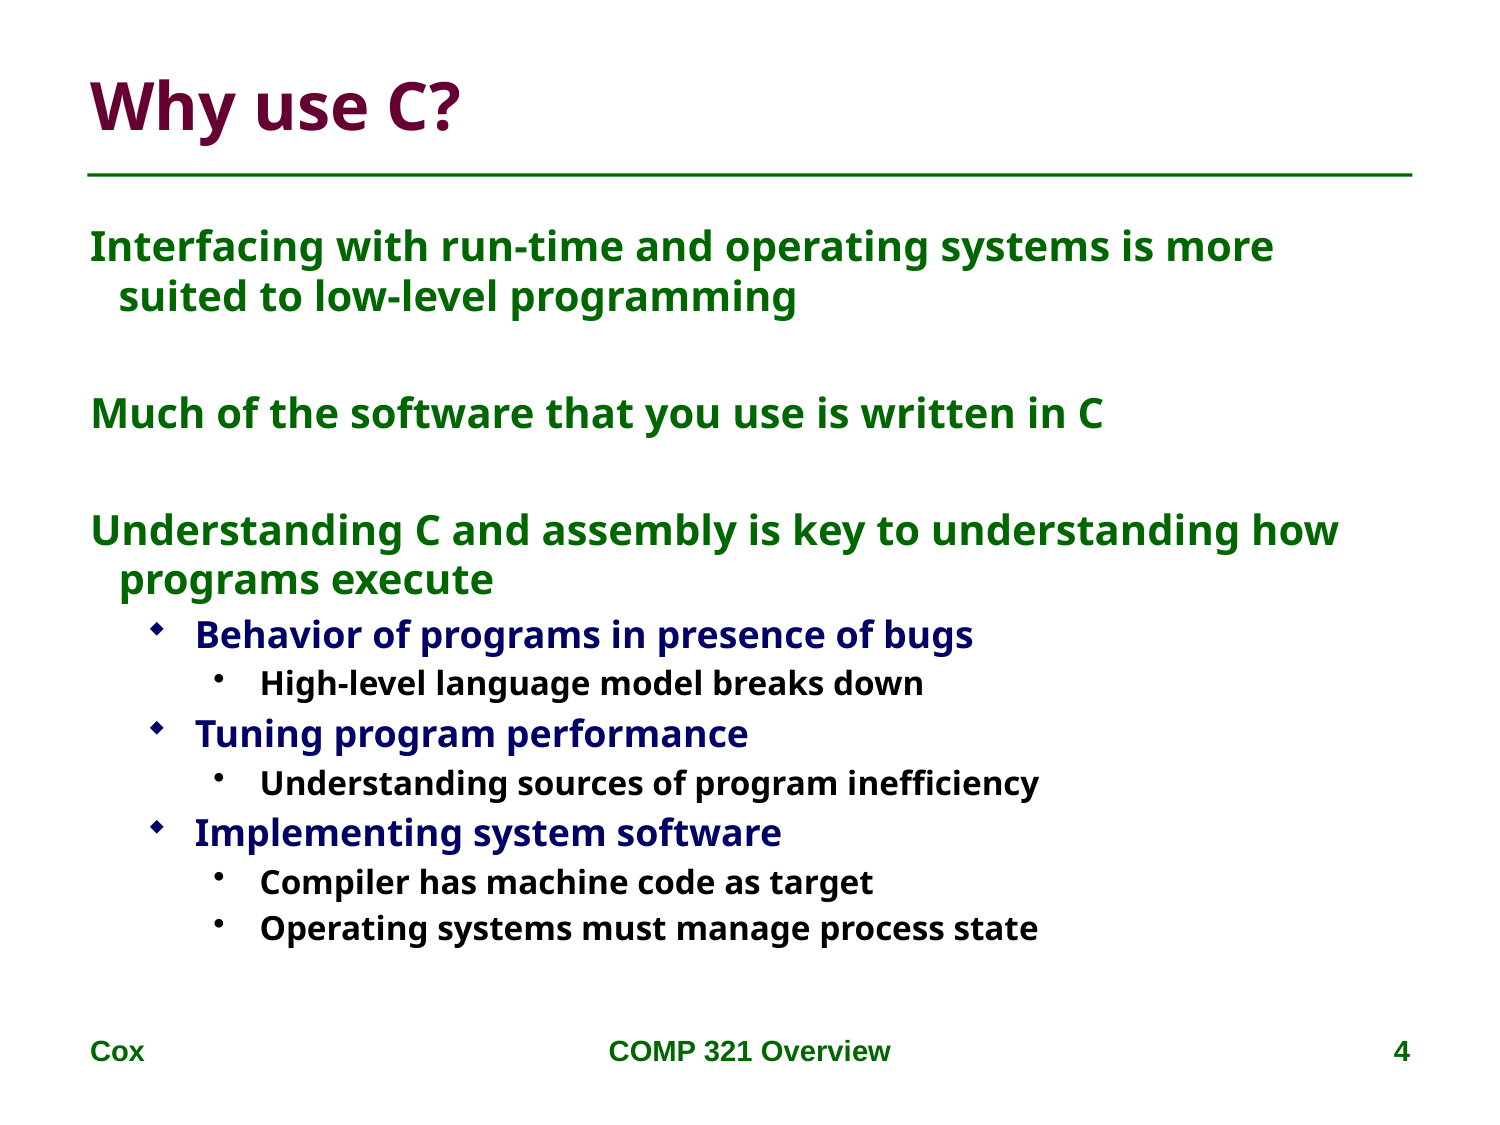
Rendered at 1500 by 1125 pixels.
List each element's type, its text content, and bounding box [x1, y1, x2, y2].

title Why use C? [75, 45, 1425, 163]
footer COMP 321 Overview [512, 1024, 988, 1103]
list Interfacing with run-time and operating systems is more suited to low-level programming Much of the software that you use is written in C Understanding C and assembly is key to understanding how programs execute Behavior of programs in presence of bugs High-level language model breaks down Tuning program performance Understanding sources of program inefficiency Implementing system software Compiler has machine code as target Operating systems must manage process state [75, 212, 1425, 1005]
slide_number 4 [1074, 1024, 1426, 1103]
slide_number Cox [74, 1024, 426, 1103]
